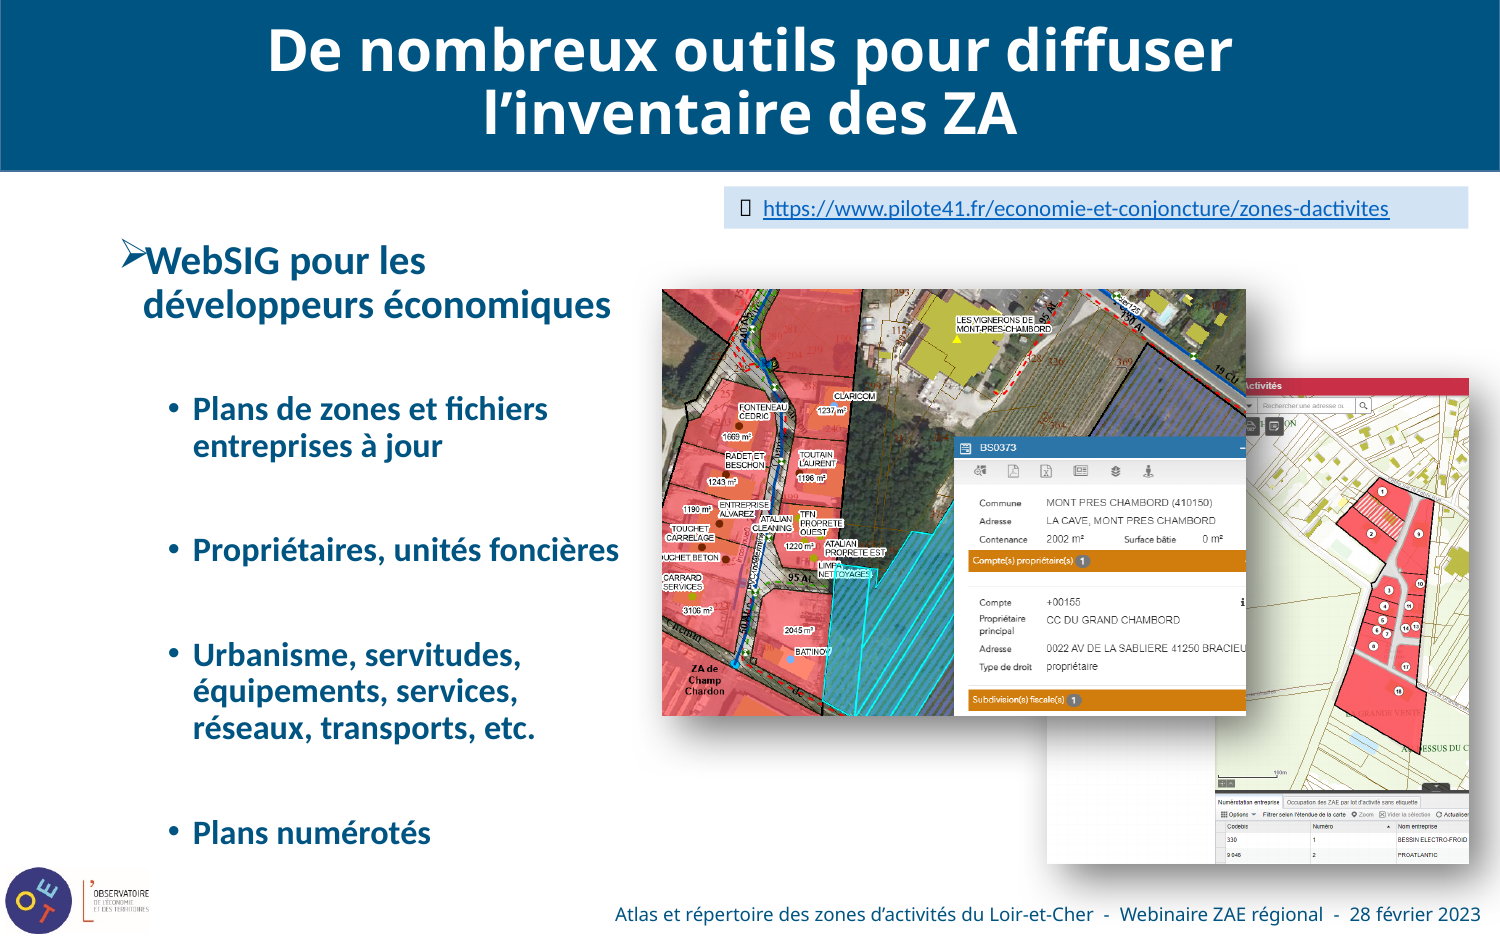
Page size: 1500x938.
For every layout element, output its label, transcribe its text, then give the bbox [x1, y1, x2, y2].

picture [662, 289, 1469, 864]
picture [5, 867, 149, 934]
list WebSIG pour les développeurs économiques Plans de zones et fichiers entreprises à jour Propriétaires, unités foncières Urbanisme, servitudes, équipements, services, réseaux, transports, etc. Plans numérotés [103, 231, 653, 864]
title De nombreux outils pour diffuser l’inventaire des ZA [103, 0, 1397, 172]
text_box  https://www.pilote41.fr/economie-et-conjoncture/zones-dactivites [724, 186, 1469, 229]
